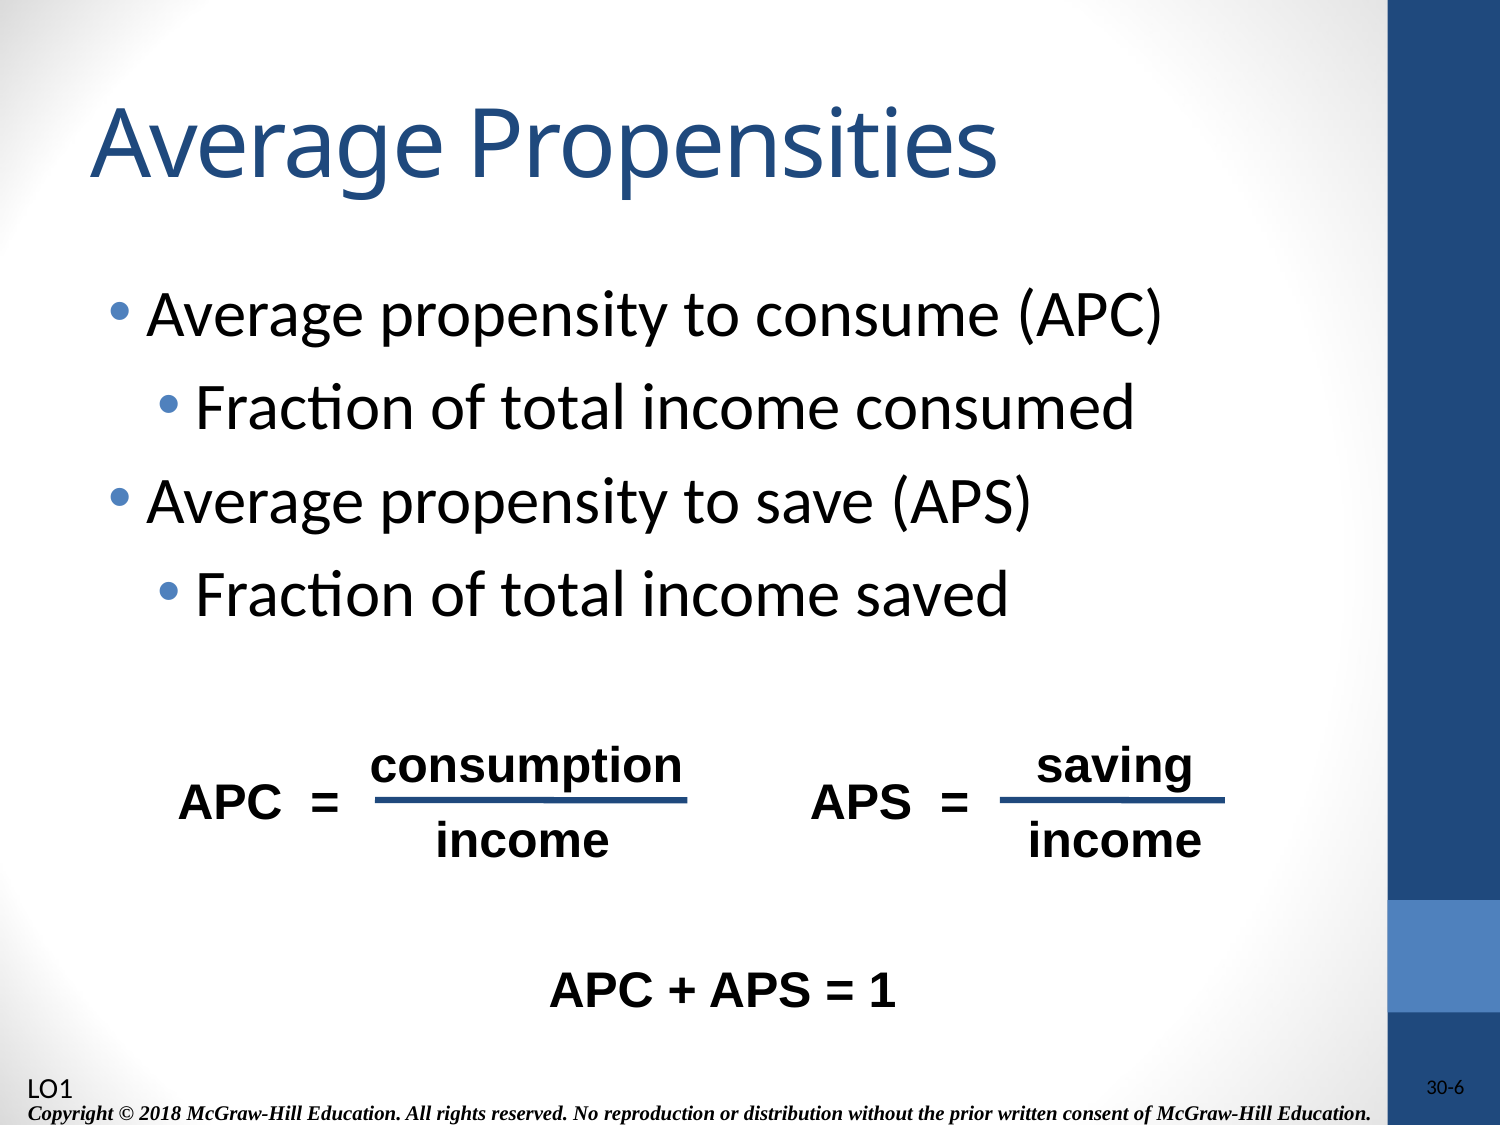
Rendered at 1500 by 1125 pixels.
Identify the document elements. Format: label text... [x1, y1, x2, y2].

list Average propensity to consume (APC) Fraction of total income consumed Average propensity to save (APS) Fraction of total income saved [75, 262, 1325, 1050]
text_box APC + APS = 1 [520, 949, 925, 1025]
text_box LO1 [12, 1062, 92, 1113]
picture [0, 0, 1387, 1125]
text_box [161, 724, 1288, 861]
title Average Propensities [75, 45, 1325, 233]
